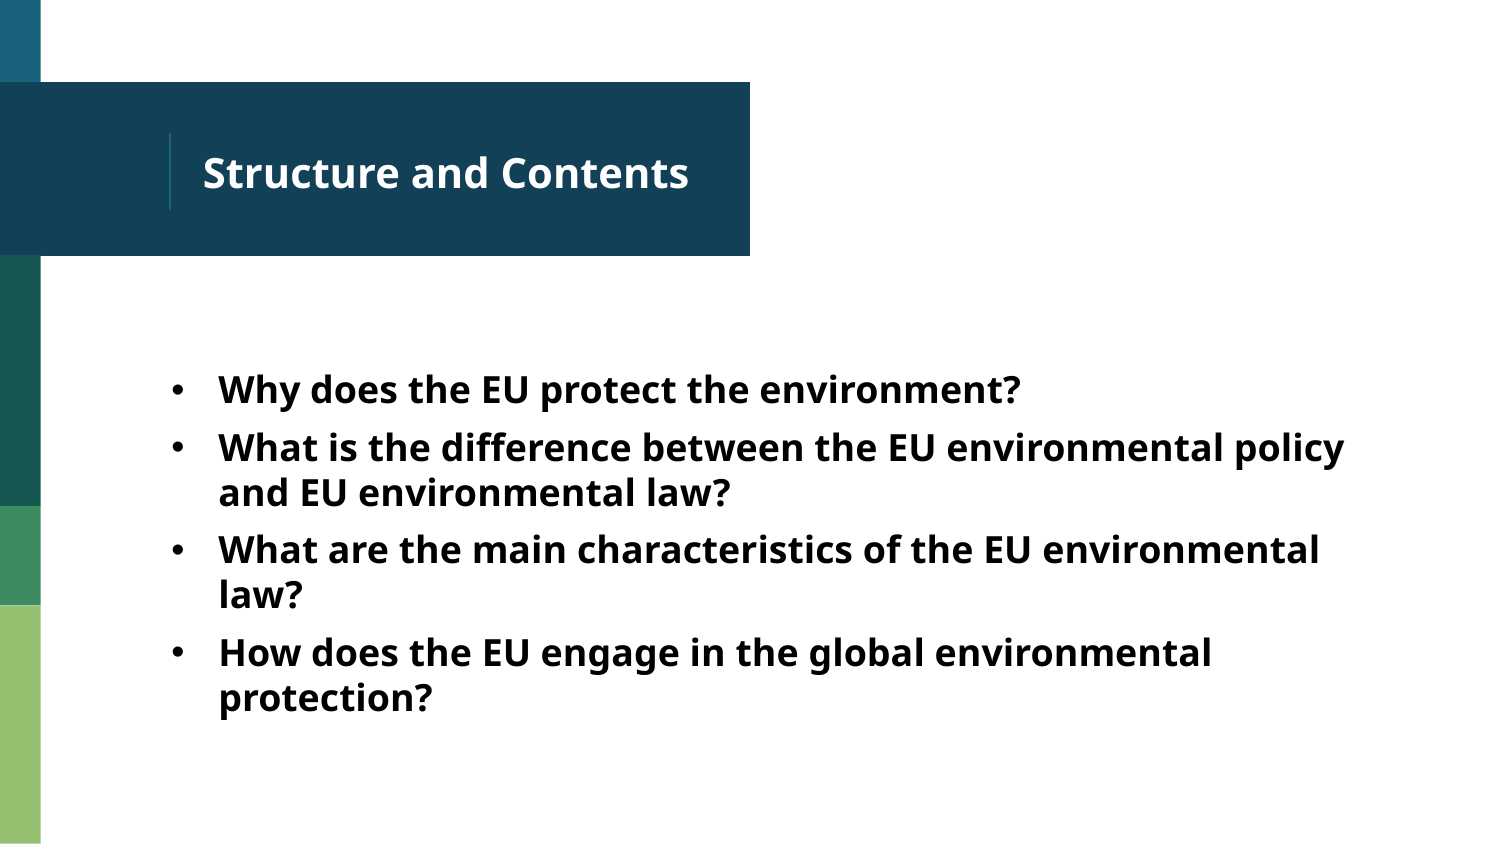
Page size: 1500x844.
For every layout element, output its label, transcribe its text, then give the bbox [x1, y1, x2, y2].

title Structure and Contents [187, 87, 715, 256]
text_box Why does the EU protect the environment? What is the difference between the EU environmental policy and EU environmental law? What are the main characteristics of the EU environmental law? How does the EU engage in the global environmental protection? [156, 351, 1394, 844]
